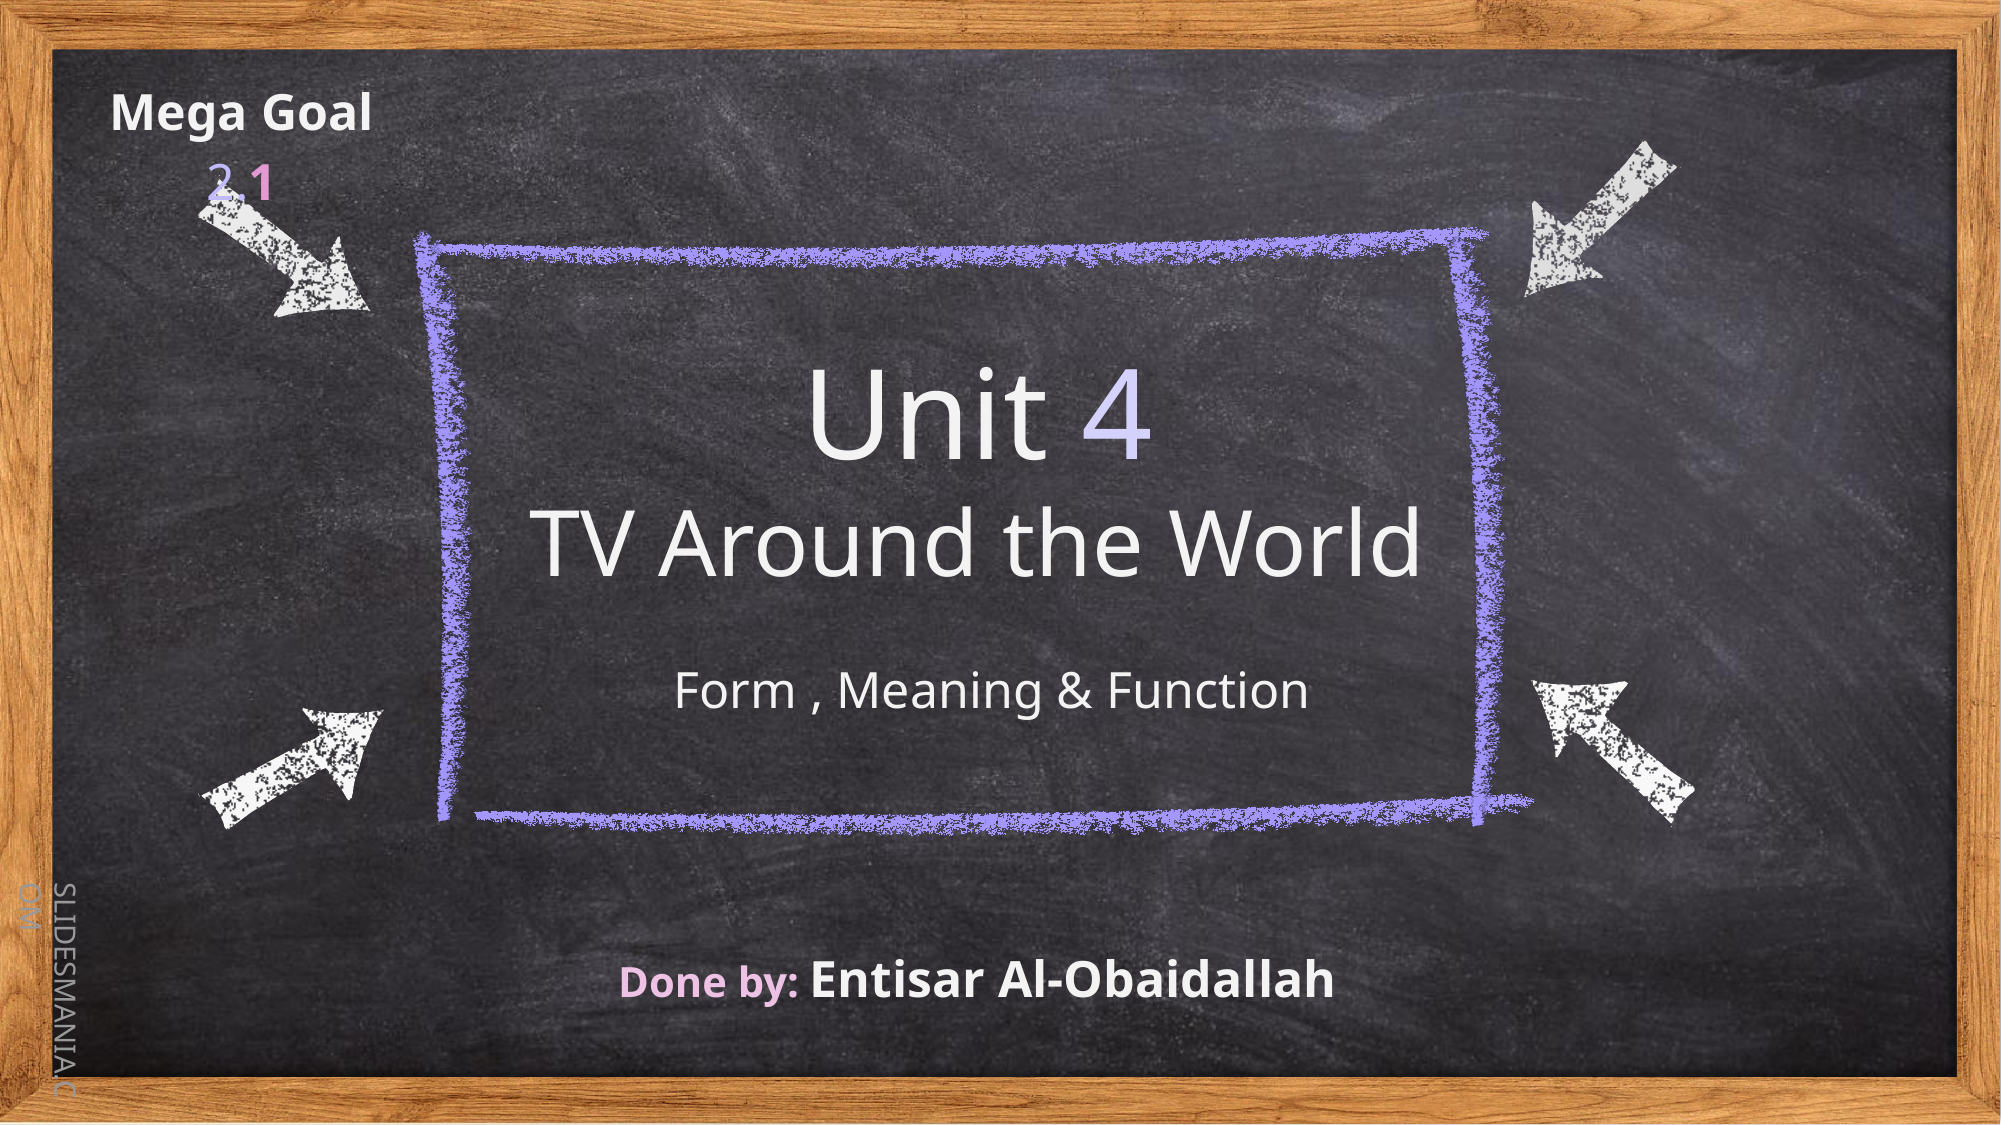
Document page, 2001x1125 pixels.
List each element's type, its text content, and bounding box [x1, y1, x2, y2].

subtitle Done by: Entisar Al-Obaidallah [509, 918, 1445, 1019]
text_box Mega Goal 2.1 [51, 51, 432, 153]
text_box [412, 225, 1535, 838]
picture [0, 0, 2001, 1125]
